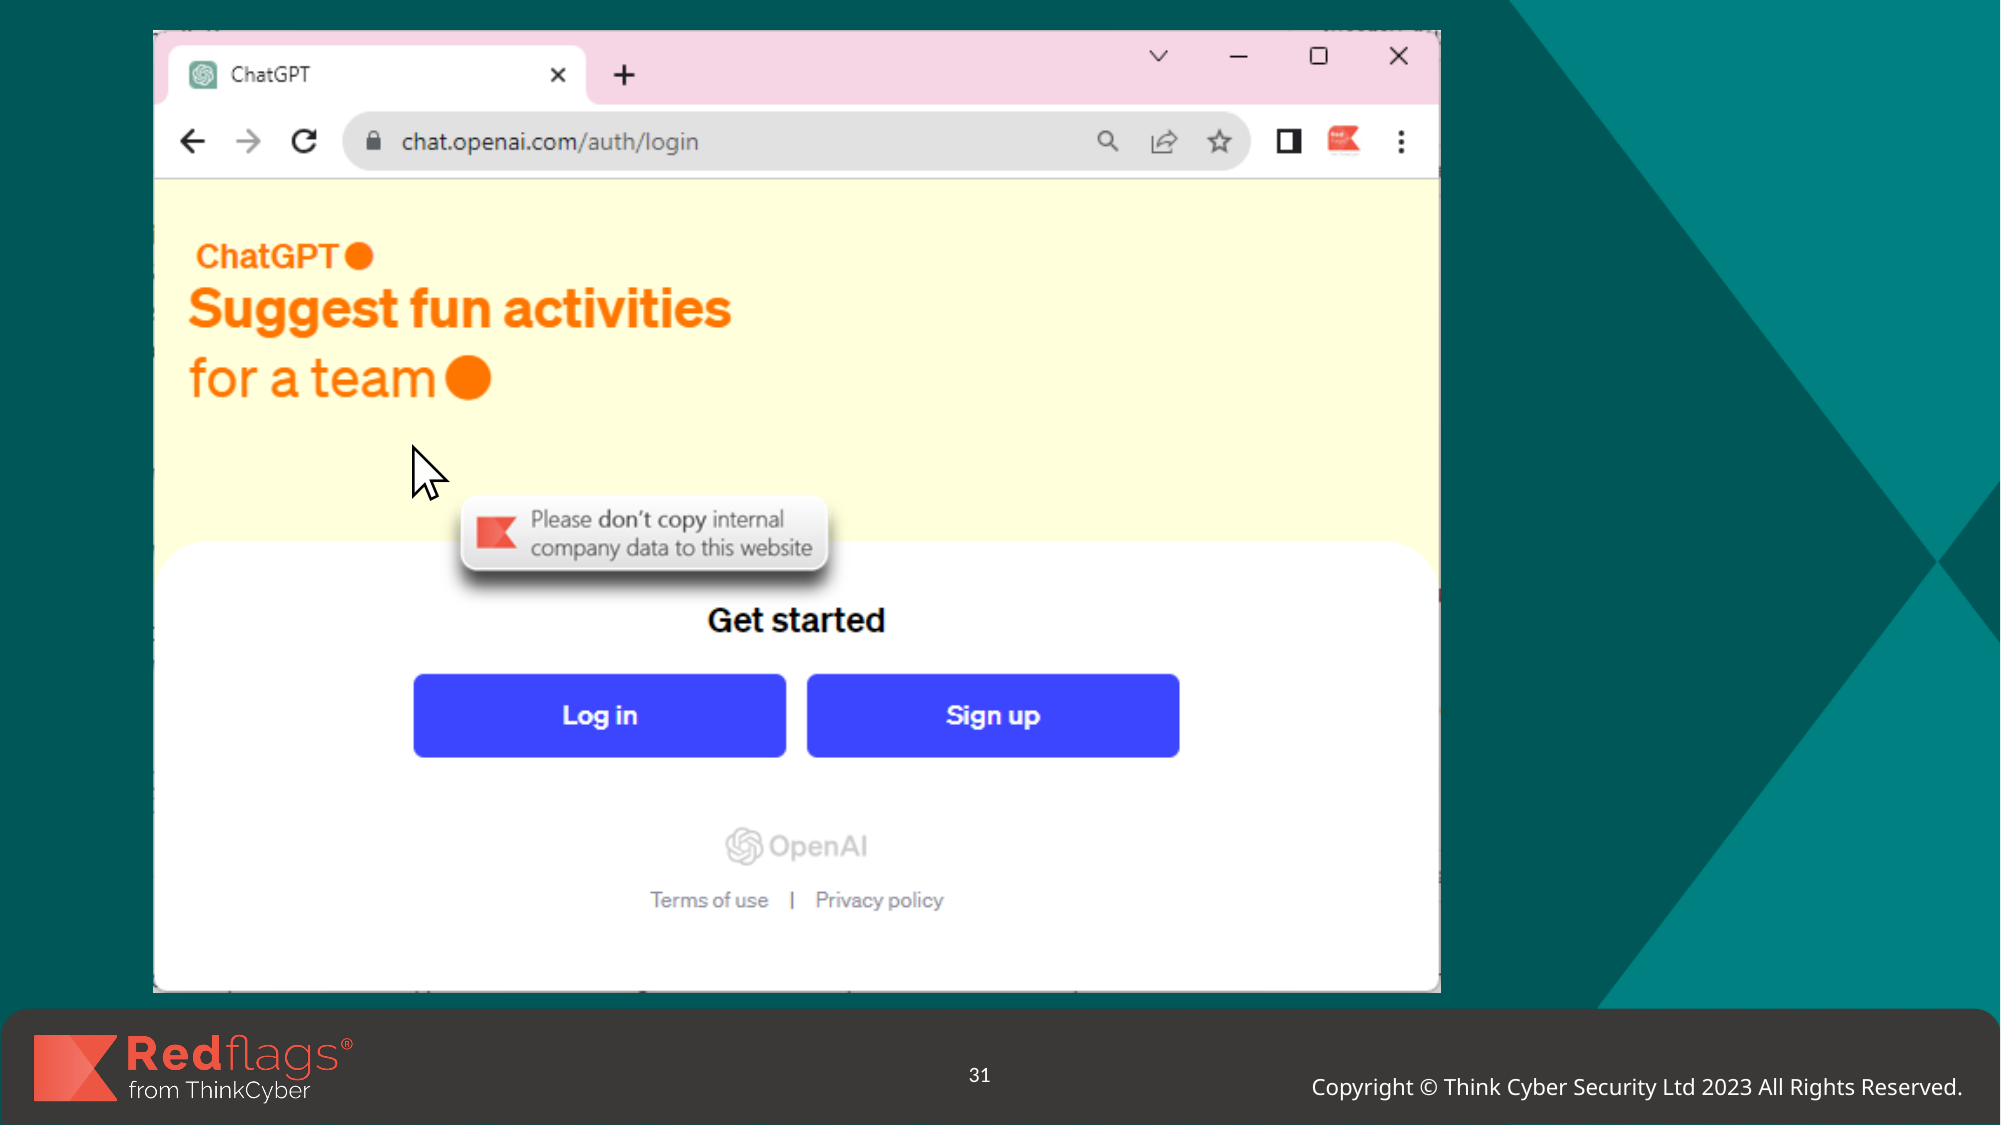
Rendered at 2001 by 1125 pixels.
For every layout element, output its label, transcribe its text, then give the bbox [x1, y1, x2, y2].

picture [0, 0, 2001, 1125]
text_box 31 [953, 1053, 1011, 1095]
